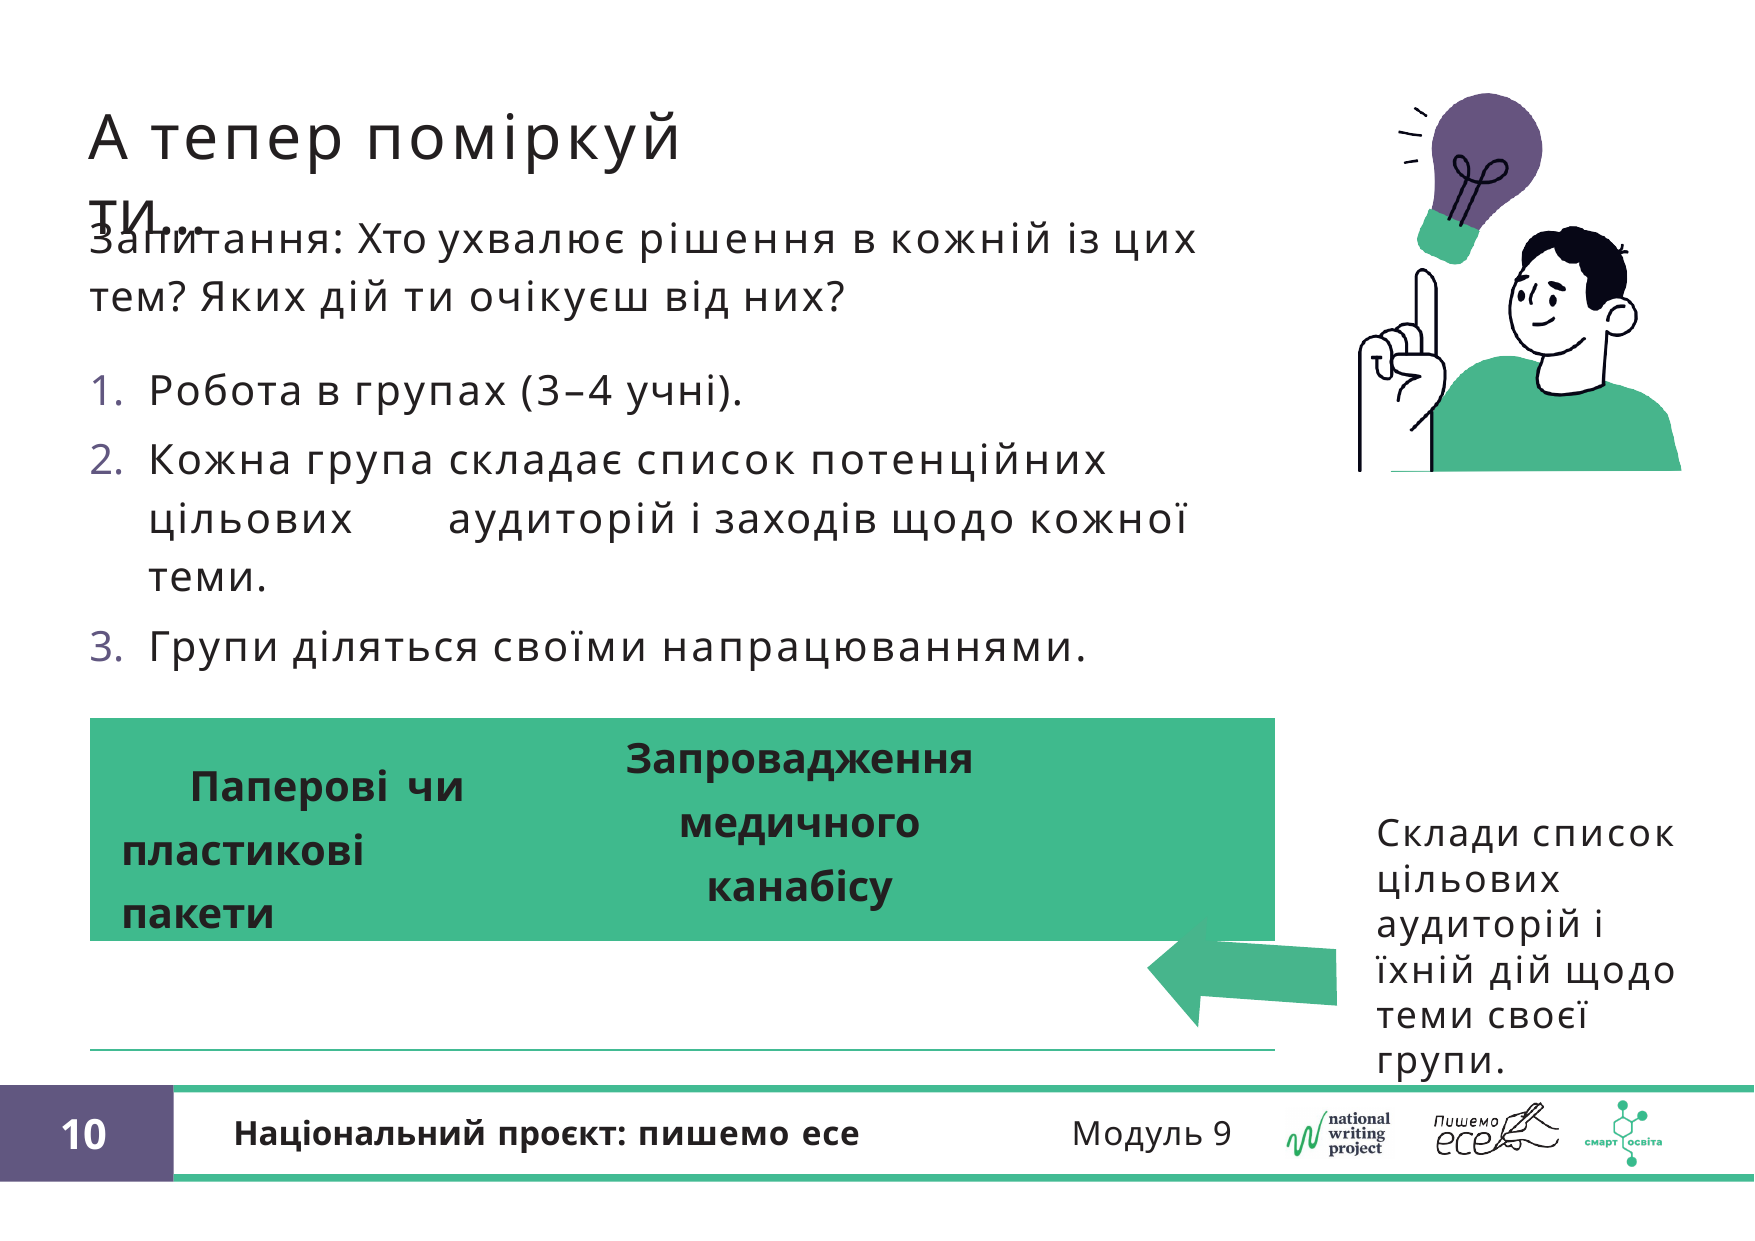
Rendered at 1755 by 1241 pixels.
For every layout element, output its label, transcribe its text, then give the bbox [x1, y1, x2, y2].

text_box Запитання: Хто ухвалює рішення в кожній із цих тем? Яких дій ти очікуєш від них? Робота в групах (3–4 учні). Кожна група складає список потенційних цільових аудиторій і заходів щодо кожної теми. Групи діляться своїми напрацюваннями. [87, 201, 1279, 670]
table_header Паперові чи пластикові пакети [90, 718, 575, 941]
text_box Склади список цільових аудиторій і їхній дій щодо теми своєї групи. [1374, 807, 1700, 1082]
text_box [90, 1048, 1276, 1052]
slide_number Національний проєкт: пишемо есе [231, 1111, 861, 1241]
picture [1434, 1102, 1559, 1155]
picture [1285, 1107, 1395, 1159]
picture [1574, 1094, 1669, 1178]
table_header Запровадження медичного канабісу [575, 718, 1275, 941]
title А тепер поміркуй ти... [86, 94, 786, 305]
text_box [1147, 916, 1338, 1028]
picture [1358, 93, 1682, 472]
slide_number 20 [53, 1106, 123, 1241]
footer Модуль 9 [1069, 1108, 1238, 1241]
